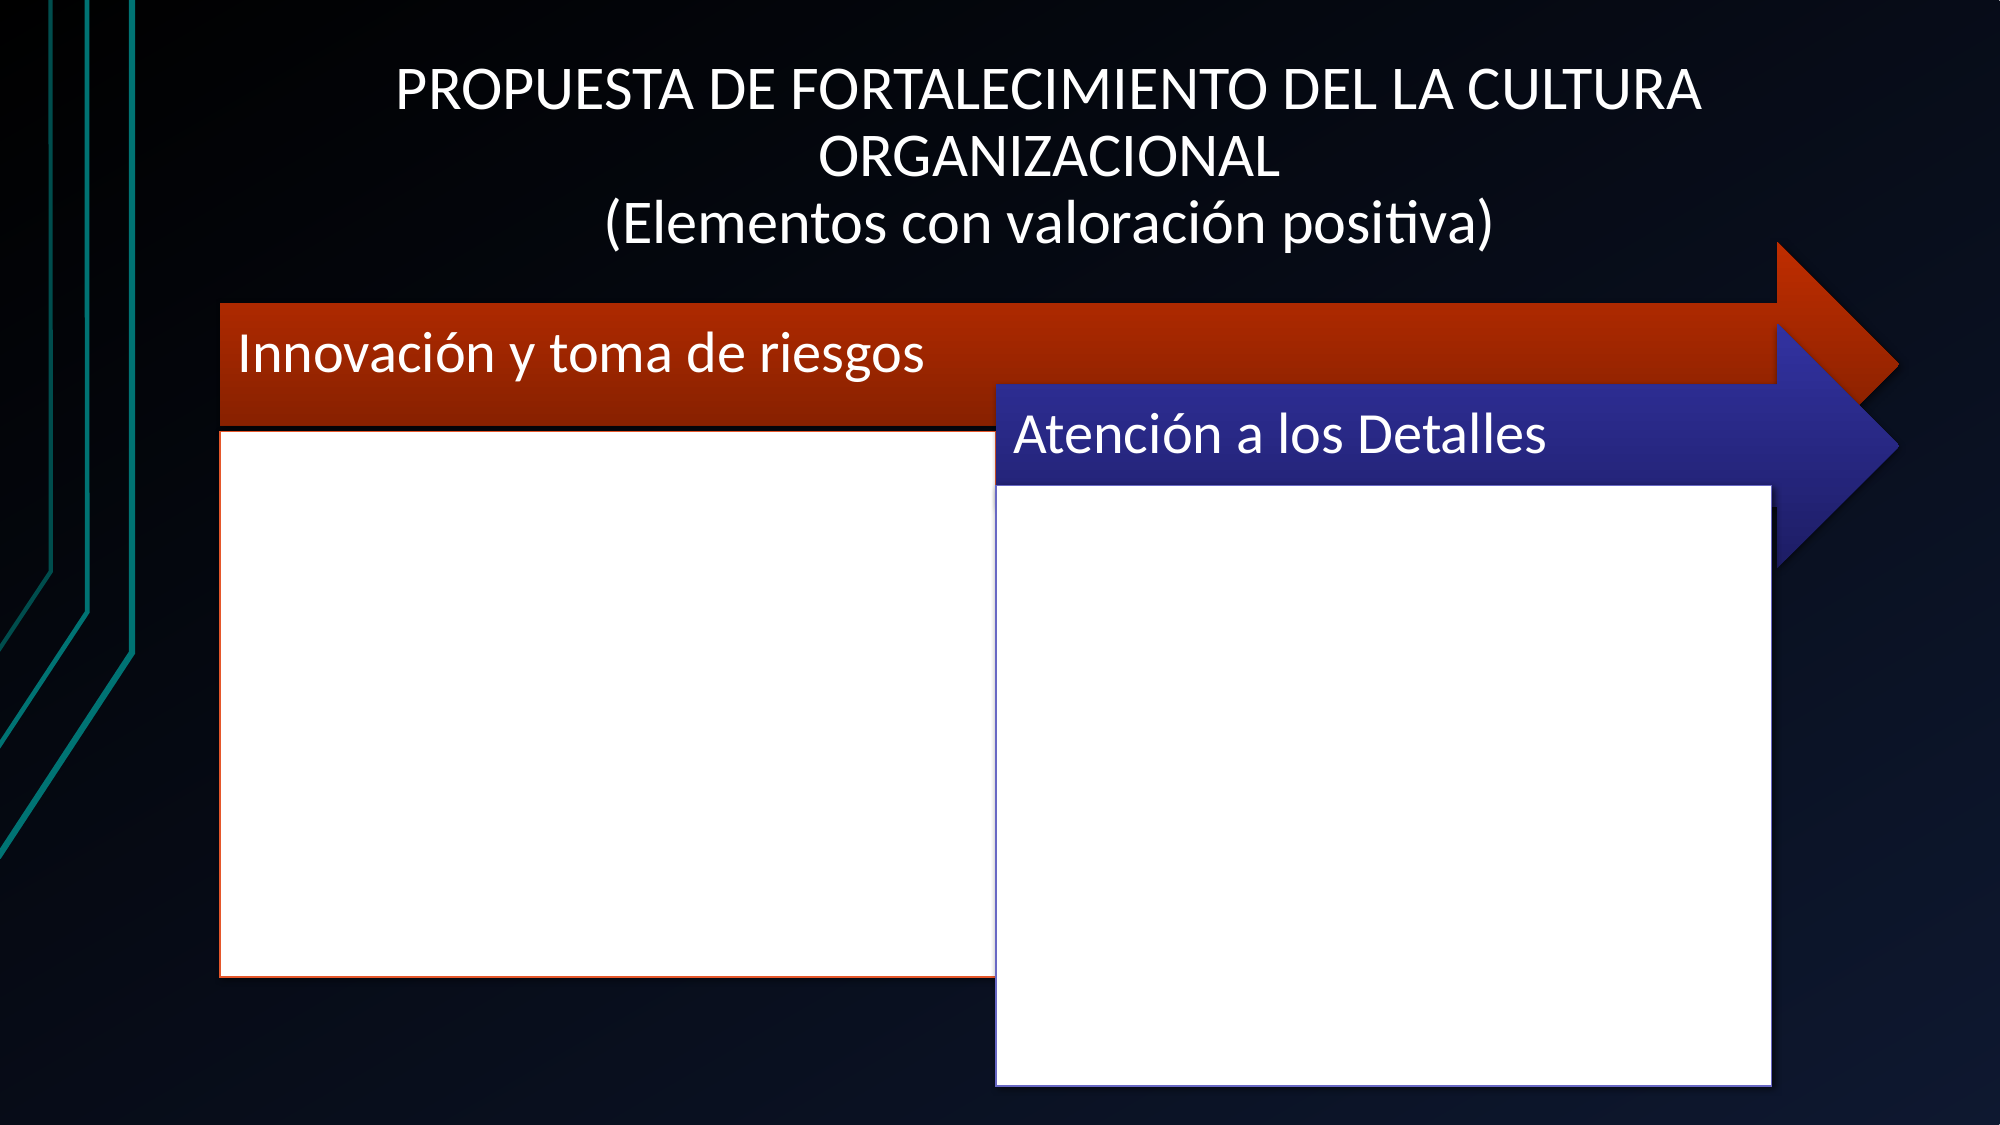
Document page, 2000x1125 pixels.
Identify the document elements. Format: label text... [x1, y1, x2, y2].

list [219, 245, 1900, 1083]
title PROPUESTA DE FORTALECIMIENTO DEL LA CULTURA ORGANIZACIONAL (Elementos con valoración positiva) [199, 45, 1900, 268]
